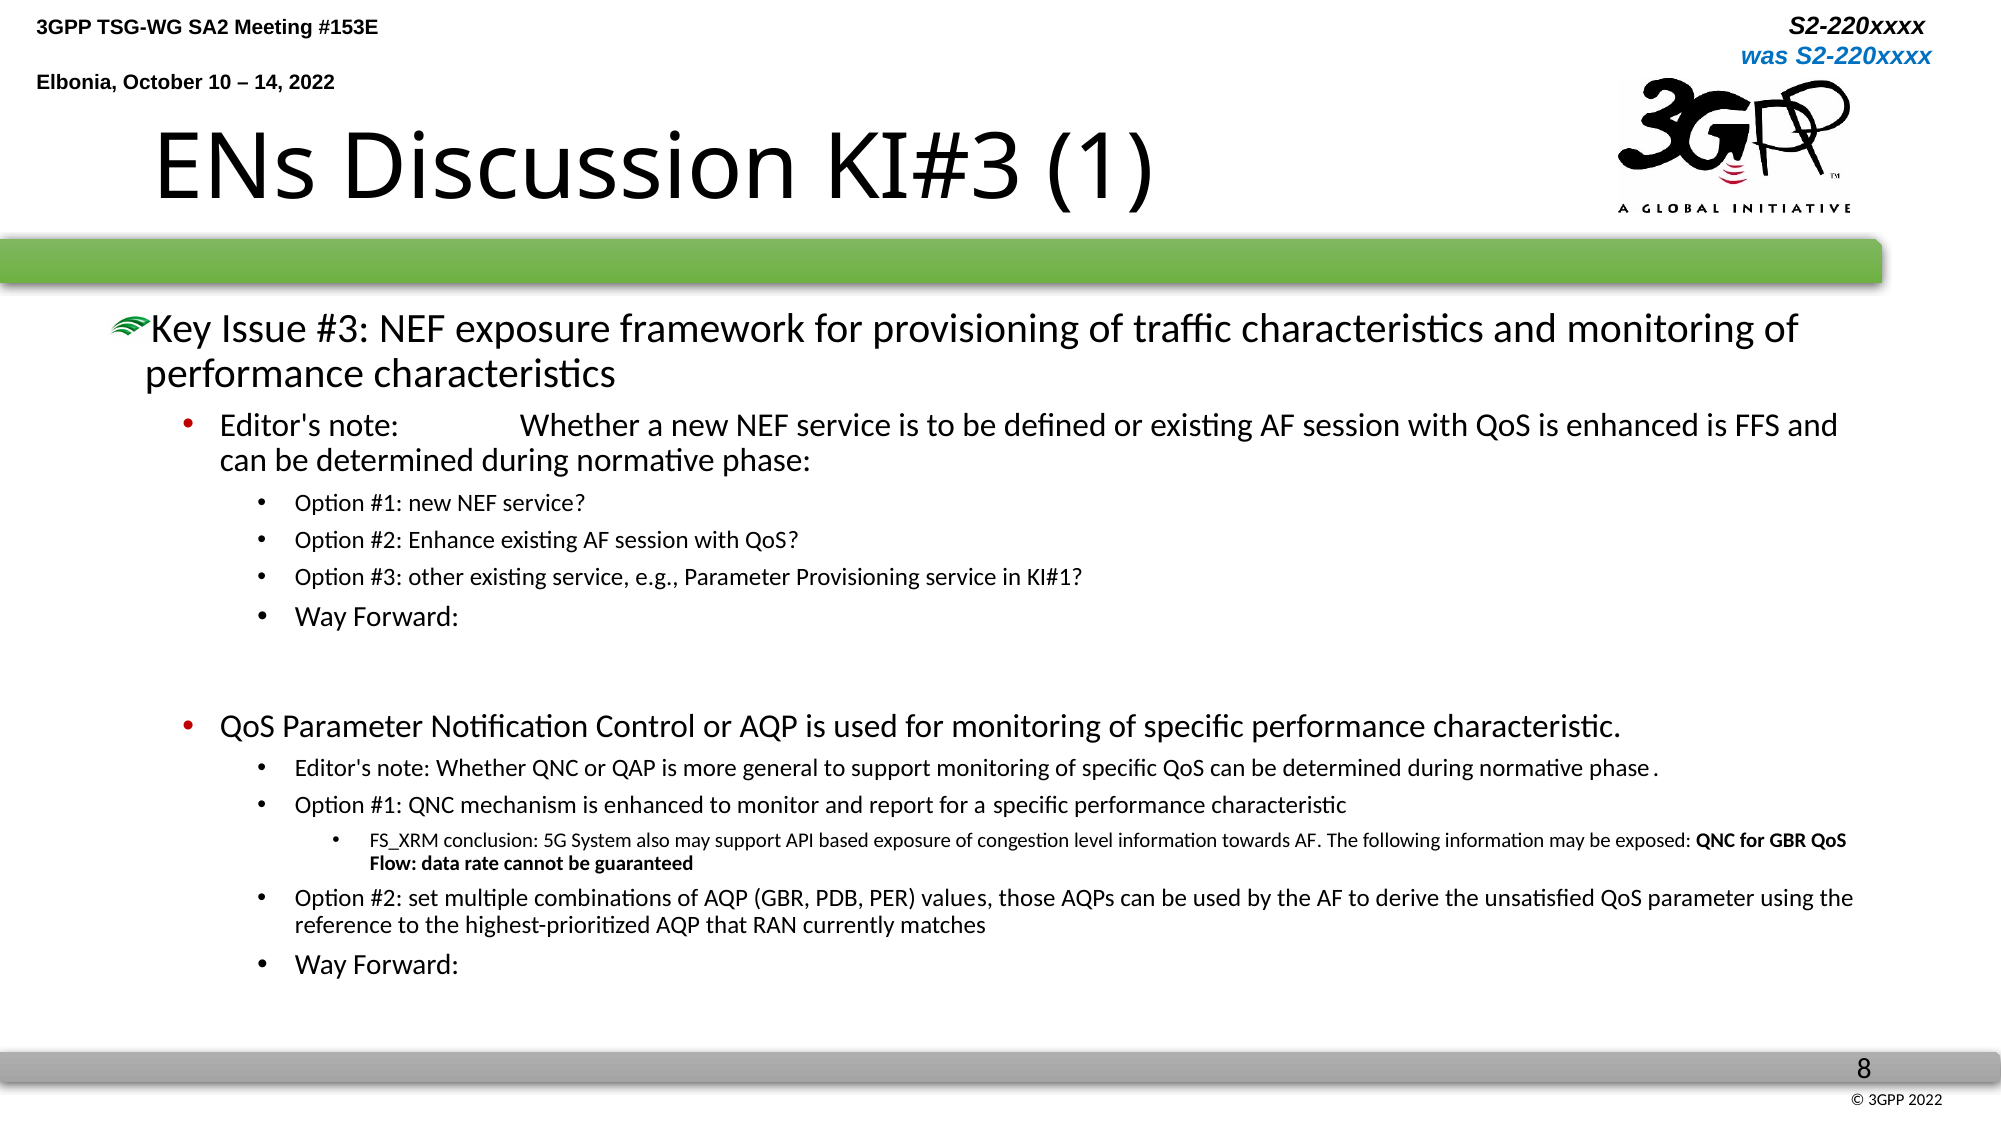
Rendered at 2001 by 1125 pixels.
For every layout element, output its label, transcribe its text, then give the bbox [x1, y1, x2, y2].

title ENs Discussion KI#3 (1) [137, 59, 1863, 278]
picture [107, 312, 152, 342]
list Key Issue #3: NEF exposure framework for provisioning of traffic characteristics and monitoring of performance characteristics Editor's note: Whether a new NEF service is to be defined or existing AF session with QoS is enhanced is FFS and can be determined during normative phase: Option #1: new NEF service? Option #2: Enhance existing AF session with QoS? Option #3: other existing service, e.g., Parameter Provisioning service in KI#1? Way Forward: QoS Parameter Notification Control or AQP is used for monitoring of specific performance characteristic. Editor's note: Whether QNC or QAP is more general to support monitoring of specific QoS can be determined during normative phase. Option #1: QNC mechanism is enhanced to monitor and report for a specific performance characteristic FS_XRM conclusion: 5G System also may support API based exposure of congestion level information towards AF. The following information may be exposed: QNC for GBR QoS Flow: data rate cannot be guaranteed Option #2: set multiple combinations of AQP (GBR, PDB, PER) values, those AQPs can be used by the AF to derive the unsatisfied QoS parameter using the reference to the highest-prioritized AQP that RAN currently matches Way Forward: [92, 299, 1908, 985]
